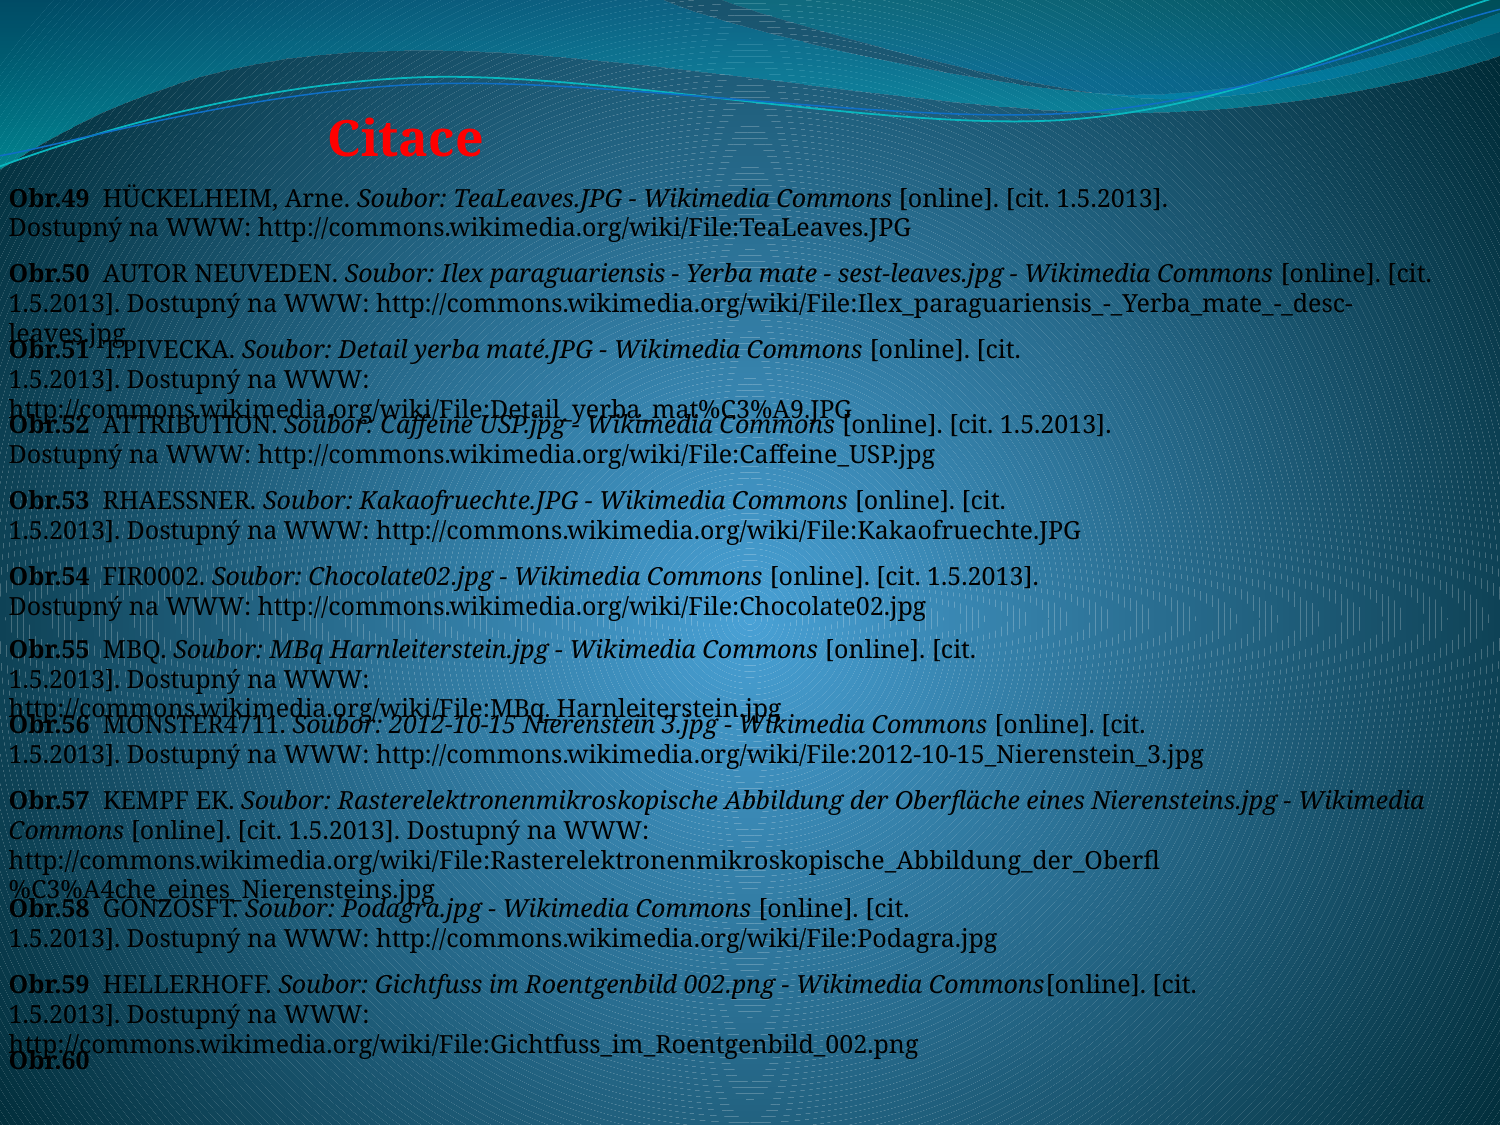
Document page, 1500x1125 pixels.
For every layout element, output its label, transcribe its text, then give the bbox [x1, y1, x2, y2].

text_box Obr.60 [0, 1036, 1223, 1082]
text_box Obr.58 GONZOSFT. Soubor: Podagra.jpg - Wikimedia Commons [online]. [cit. 1.5.2013]. Dostupný na WWW: http://commons.wikimedia.org/wiki/File:Podagra.jpg [0, 885, 1022, 961]
text_box Obr.57 KEMPF EK. Soubor: Rasterelektronenmikroskopische Abbildung der Oberfläche eines Nierensteins.jpg - Wikimedia Commons [online]. [cit. 1.5.2013]. Dostupný na WWW: http://commons.wikimedia.org/wiki/File:Rasterelektronenmikroskopische_Abbildung_der_Oberfl%C3%A4che_eines_Nierensteins.jpg [0, 776, 1500, 912]
text_box Obr.59 HELLERHOFF. Soubor: Gichtfuss im Roentgenbild 002.png - Wikimedia Commons[online]. [cit. 1.5.2013]. Dostupný na WWW: http://commons.wikimedia.org/wiki/File:Gichtfuss_im_Roentgenbild_002.png [0, 961, 1294, 1066]
text_box Citace [312, 98, 502, 174]
text_box Obr.53 RHAESSNER. Soubor: Kakaofruechte.JPG - Wikimedia Commons [online]. [cit. 1.5.2013]. Dostupný na WWW: http://commons.wikimedia.org/wiki/File:Kakaofruechte.JPG [0, 477, 1128, 552]
text_box Obr.52 ATTRIBUTION. Soubor: Caffeine USP.jpg - Wikimedia Commons [online]. [cit. 1.5.2013]. Dostupný na WWW: http://commons.wikimedia.org/wiki/File:Caffeine_USP.jpg [0, 401, 1128, 477]
text_box Obr.56 MONSTER4711. Soubor: 2012-10-15 Nierenstein 3.jpg - Wikimedia Commons [online]. [cit. 1.5.2013]. Dostupný na WWW: http://commons.wikimedia.org/wiki/File:2012-10-15_Nierenstein_3.jpg [0, 701, 1223, 776]
text_box Obr.50 AUTOR NEUVEDEN. Soubor: Ilex paraguariensis - Yerba mate - sest-leaves.jpg - Wikimedia Commons [online]. [cit. 1.5.2013]. Dostupný na WWW: http://commons.wikimedia.org/wiki/File:Ilex_paraguariensis_-_Yerba_mate_-_desc-leaves.jpg [0, 250, 1483, 355]
text_box Obr.49 HÜCKELHEIM, Arne. Soubor: TeaLeaves.JPG - Wikimedia Commons [online]. [cit. 1.5.2013]. Dostupný na WWW: http://commons.wikimedia.org/wiki/File:TeaLeaves.JPG [0, 174, 1187, 250]
text_box Obr.51 T.PIVECKA. Soubor: Detail yerba maté.JPG - Wikimedia Commons [online]. [cit. 1.5.2013]. Dostupný na WWW: http://commons.wikimedia.org/wiki/File:Detail_yerba_mat%C3%A9.JPG [0, 355, 1081, 401]
text_box Obr.54 FIR0002. Soubor: Chocolate02.jpg - Wikimedia Commons [online]. [cit. 1.5.2013]. Dostupný na WWW: http://commons.wikimedia.org/wiki/File:Chocolate02.jpg [0, 552, 1058, 625]
text_box Obr.55 MBQ. Soubor: MBq Harnleiterstein.jpg - Wikimedia Commons [online]. [cit. 1.5.2013]. Dostupný na WWW: http://commons.wikimedia.org/wiki/File:MBq_Harnleiterstein.jpg [0, 625, 1058, 701]
